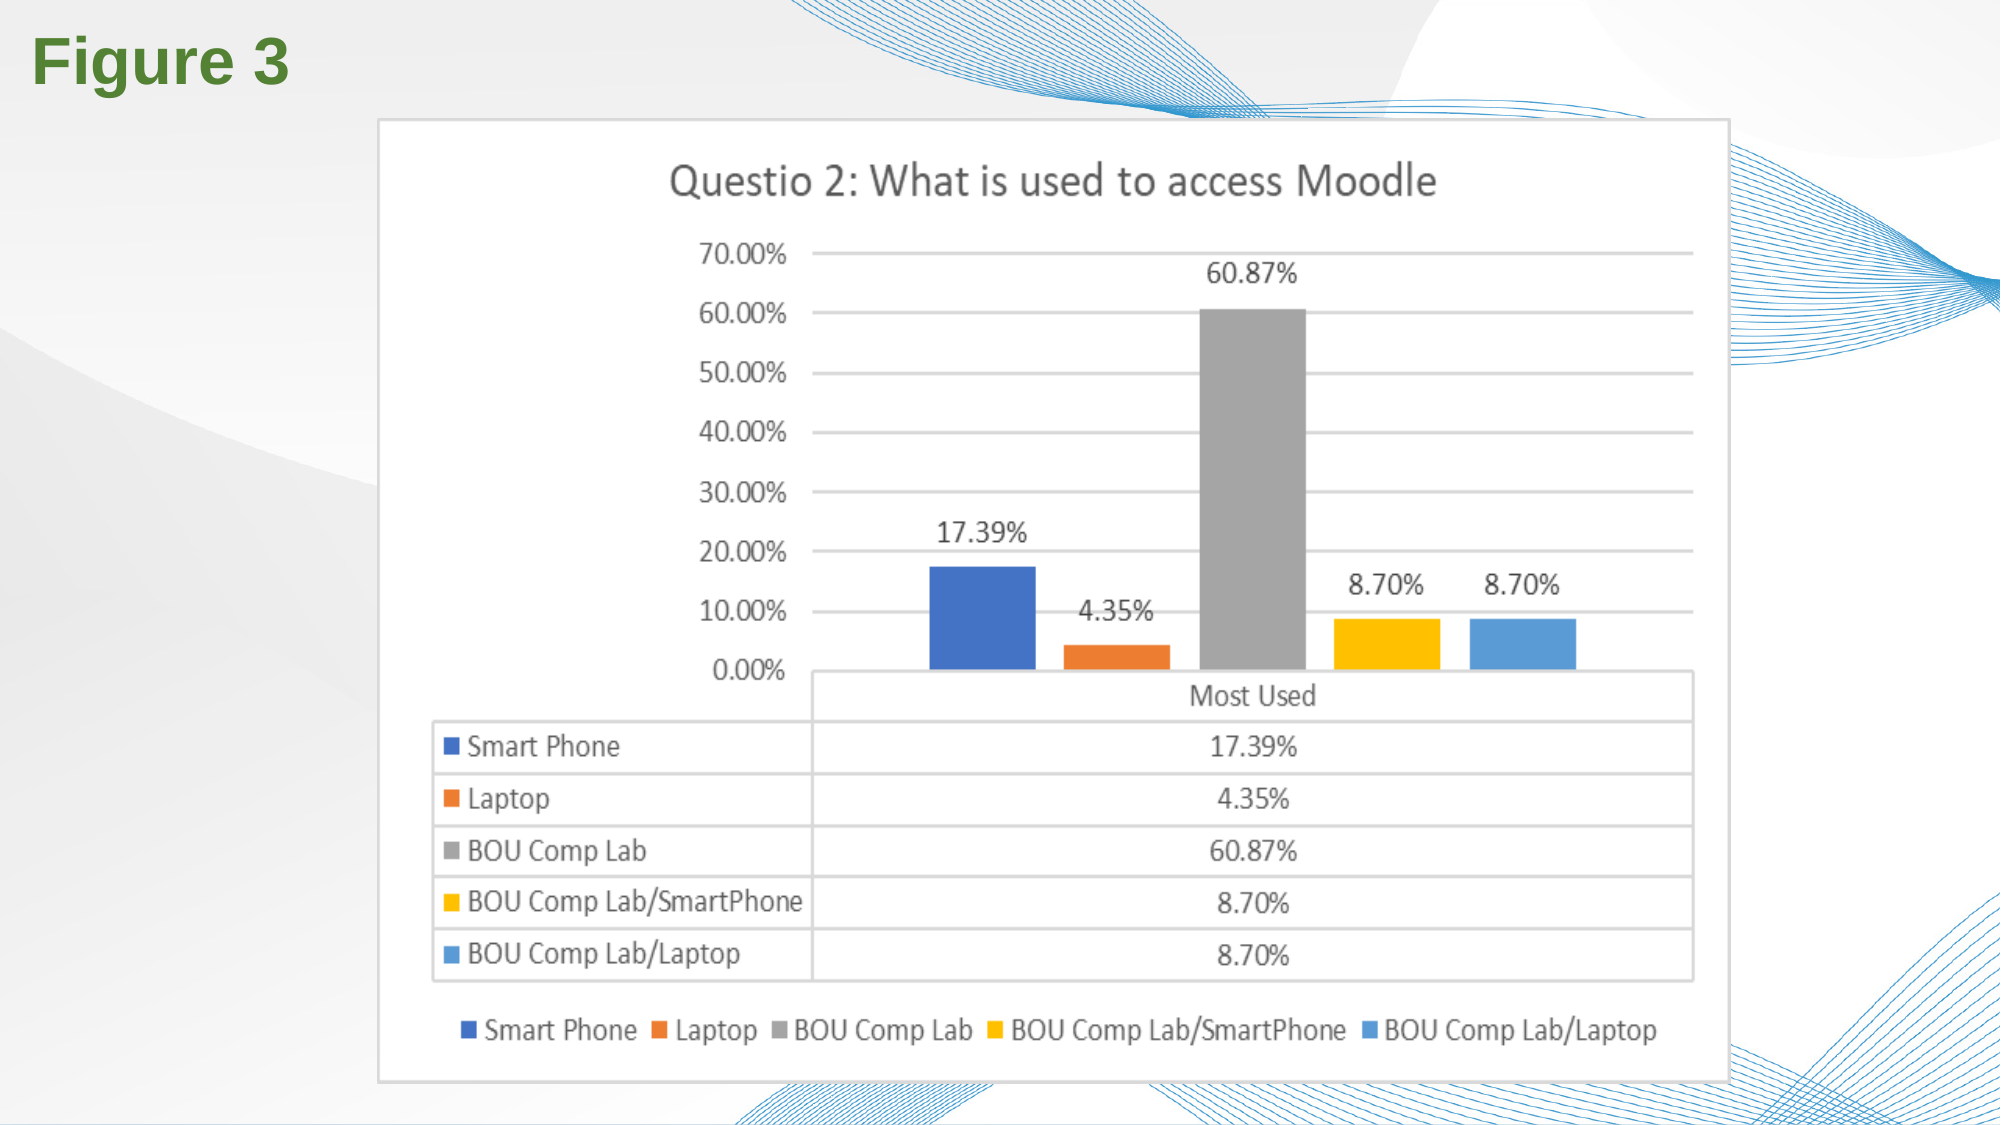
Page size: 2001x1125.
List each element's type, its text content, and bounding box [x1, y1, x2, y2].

text_box Figure 3 [16, 11, 1017, 106]
picture [0, 0, 2000, 1125]
